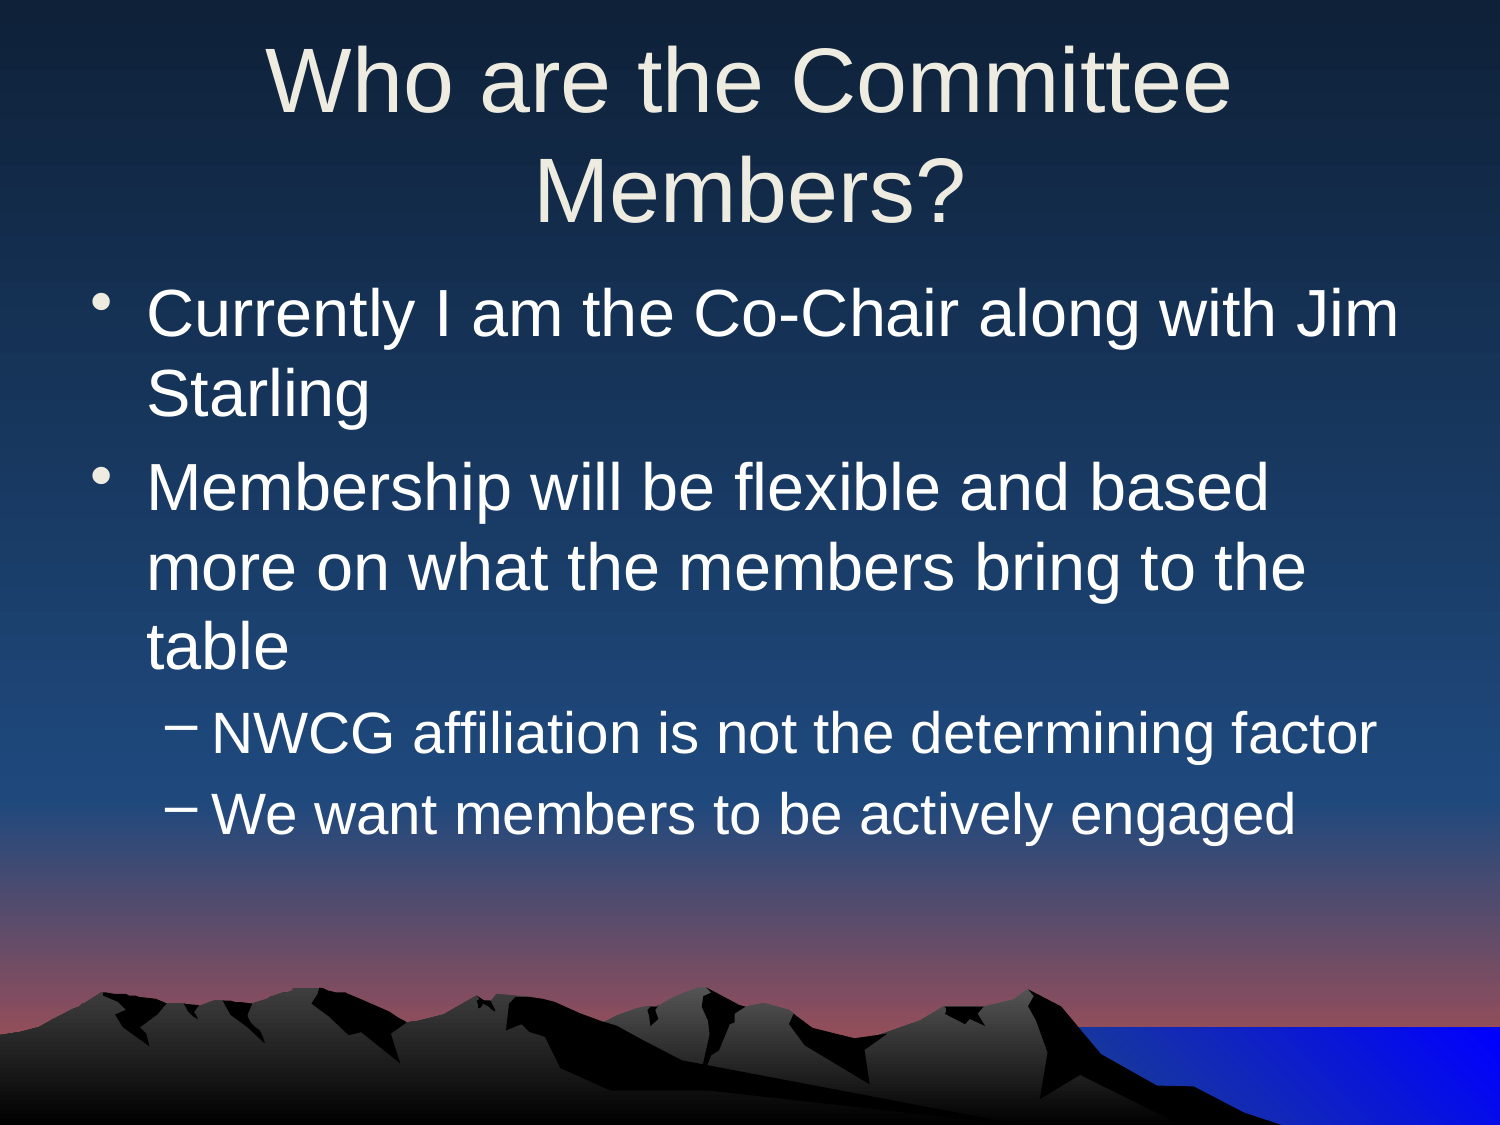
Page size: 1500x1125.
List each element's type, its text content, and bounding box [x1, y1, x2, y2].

list Currently I am the Co-Chair along with Jim Starling Membership will be flexible and based more on what the members bring to the table NWCG affiliation is not the determining factor We want members to be actively engaged [74, 262, 1426, 1001]
title Who are the Committee Members? [74, 37, 1426, 226]
